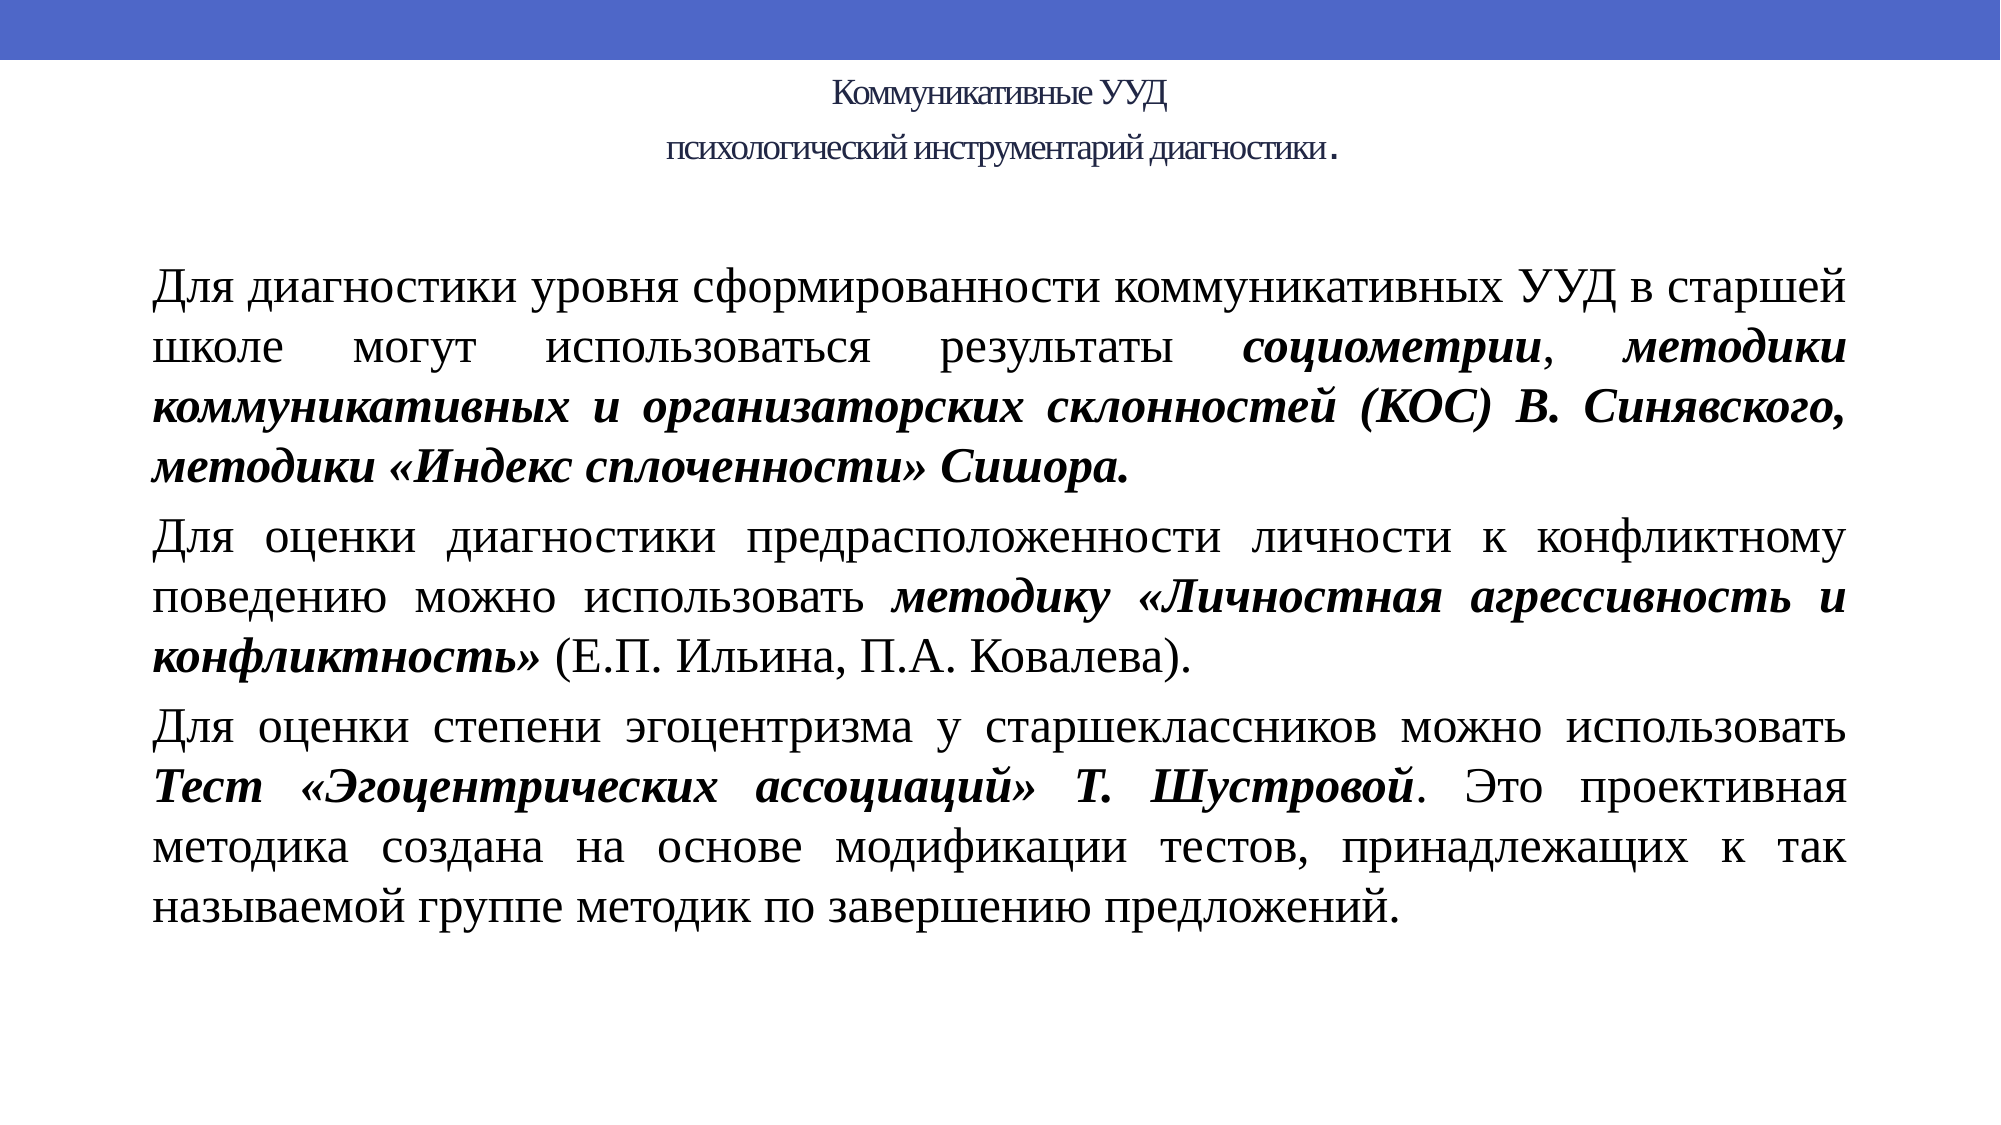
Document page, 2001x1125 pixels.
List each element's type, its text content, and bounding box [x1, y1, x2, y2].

list Для диагностики уровня сформированности коммуникативных УУД в старшей школе могут использоваться результаты социометрии, методики коммуникативных и организаторских склонностей (КОС) В. Синявского, методики «Индекс сплоченности» Сишора. Для оценки диагностики предрасположенности личности к конфликтному поведению можно использовать методику «Личностная агрессивность и конфликтность» (Е.П. Ильина, П.А. Ковалева). Для оценки степени эгоцентризма у старшеклассников можно использовать Тест «Эгоцентрических ассоциаций» Т. Шустровой. Это проективная методика создана на основе модификации тестов, принадлежащих к так называемой группе методик по завершению предложений. [137, 245, 1863, 1014]
title Коммуникативные УУД психологический инструментарий диагностики. [137, 59, 1863, 235]
